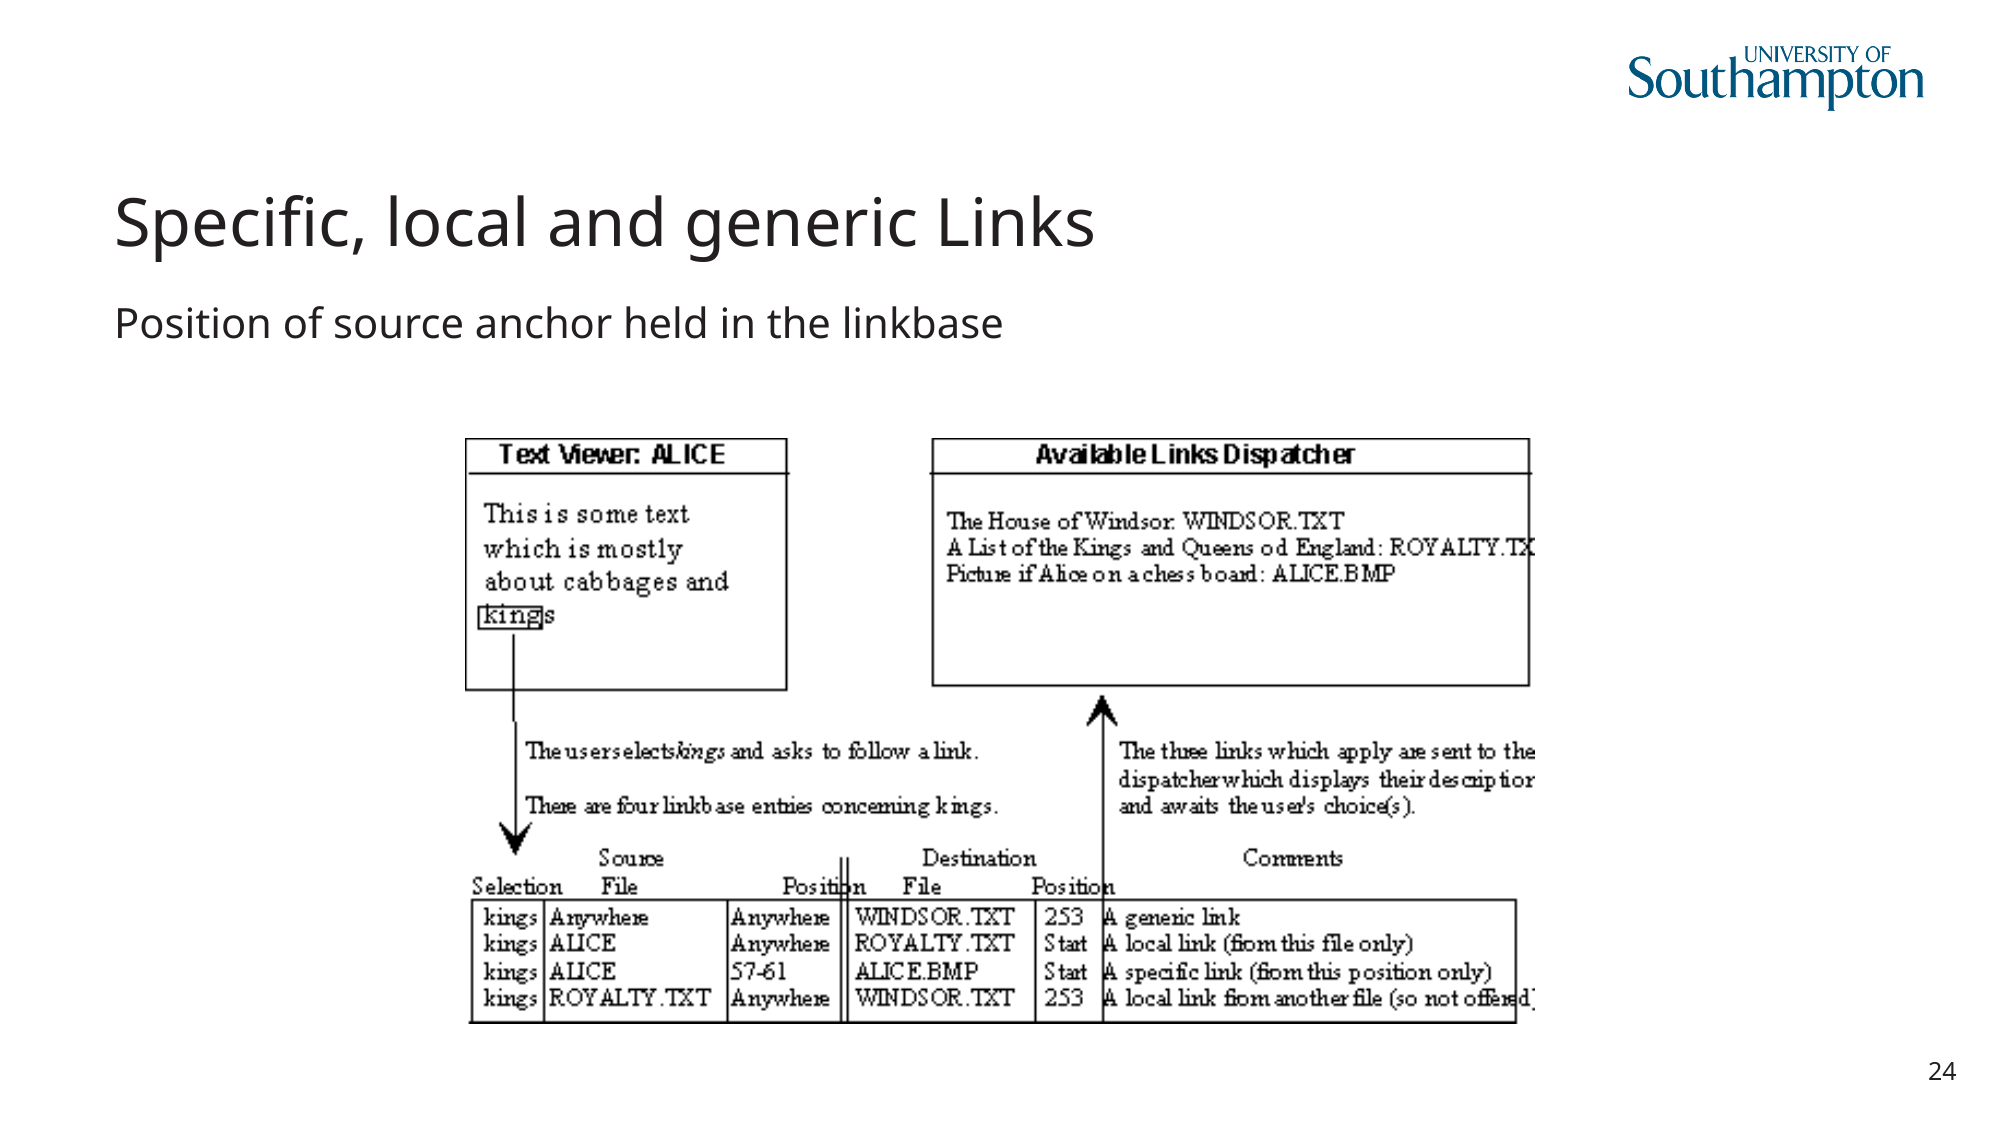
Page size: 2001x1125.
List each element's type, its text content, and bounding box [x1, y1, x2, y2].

title Specific, local and generic Links [102, 113, 1898, 268]
picture [1869, 48, 1877, 60]
picture [1629, 71, 1648, 95]
picture [465, 438, 1535, 1024]
picture [1629, 46, 1924, 111]
list Position of source anchor held in the linkbase [102, 290, 1898, 469]
